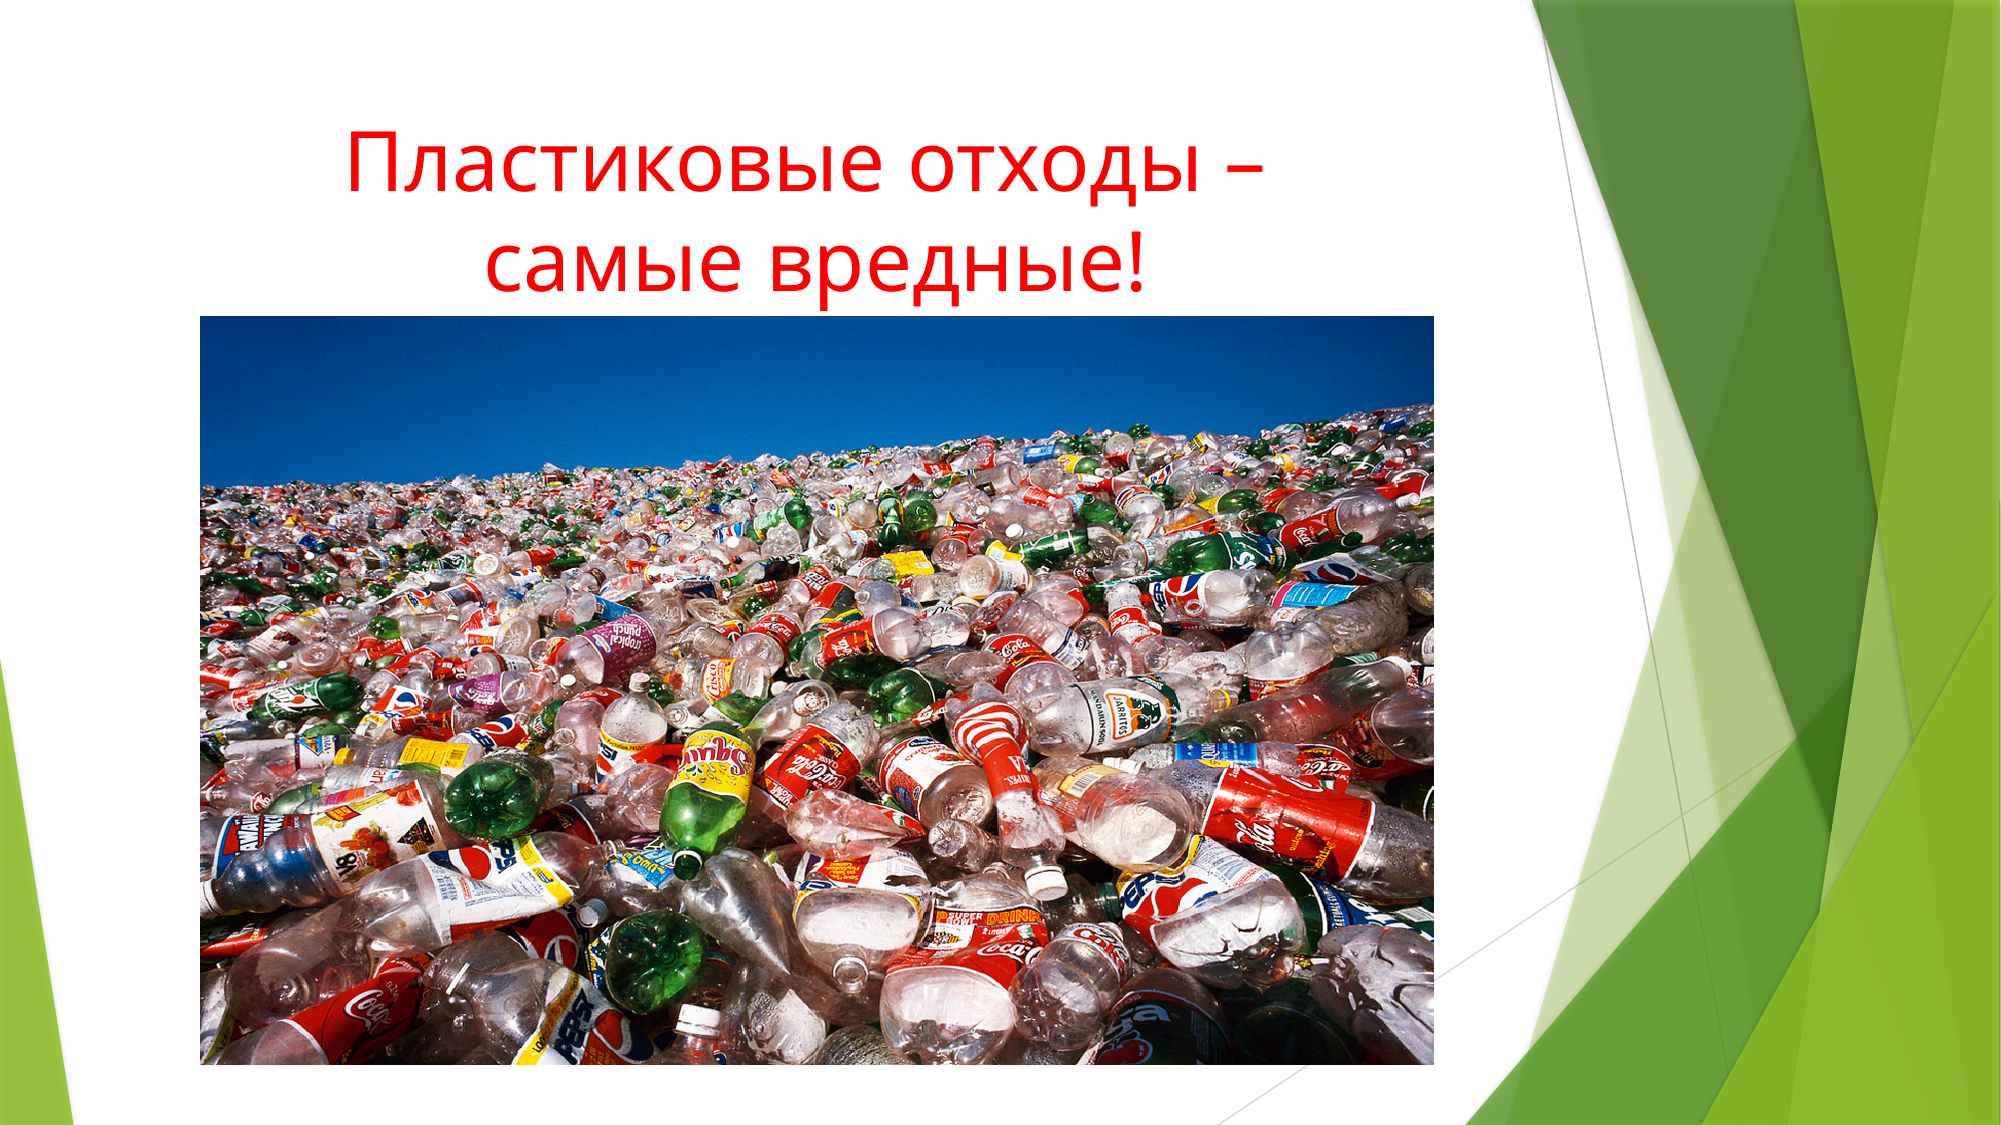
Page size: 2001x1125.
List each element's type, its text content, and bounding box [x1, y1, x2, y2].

title Пластиковые отходы – самые вредные! [111, 99, 1522, 317]
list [199, 316, 1434, 1066]
